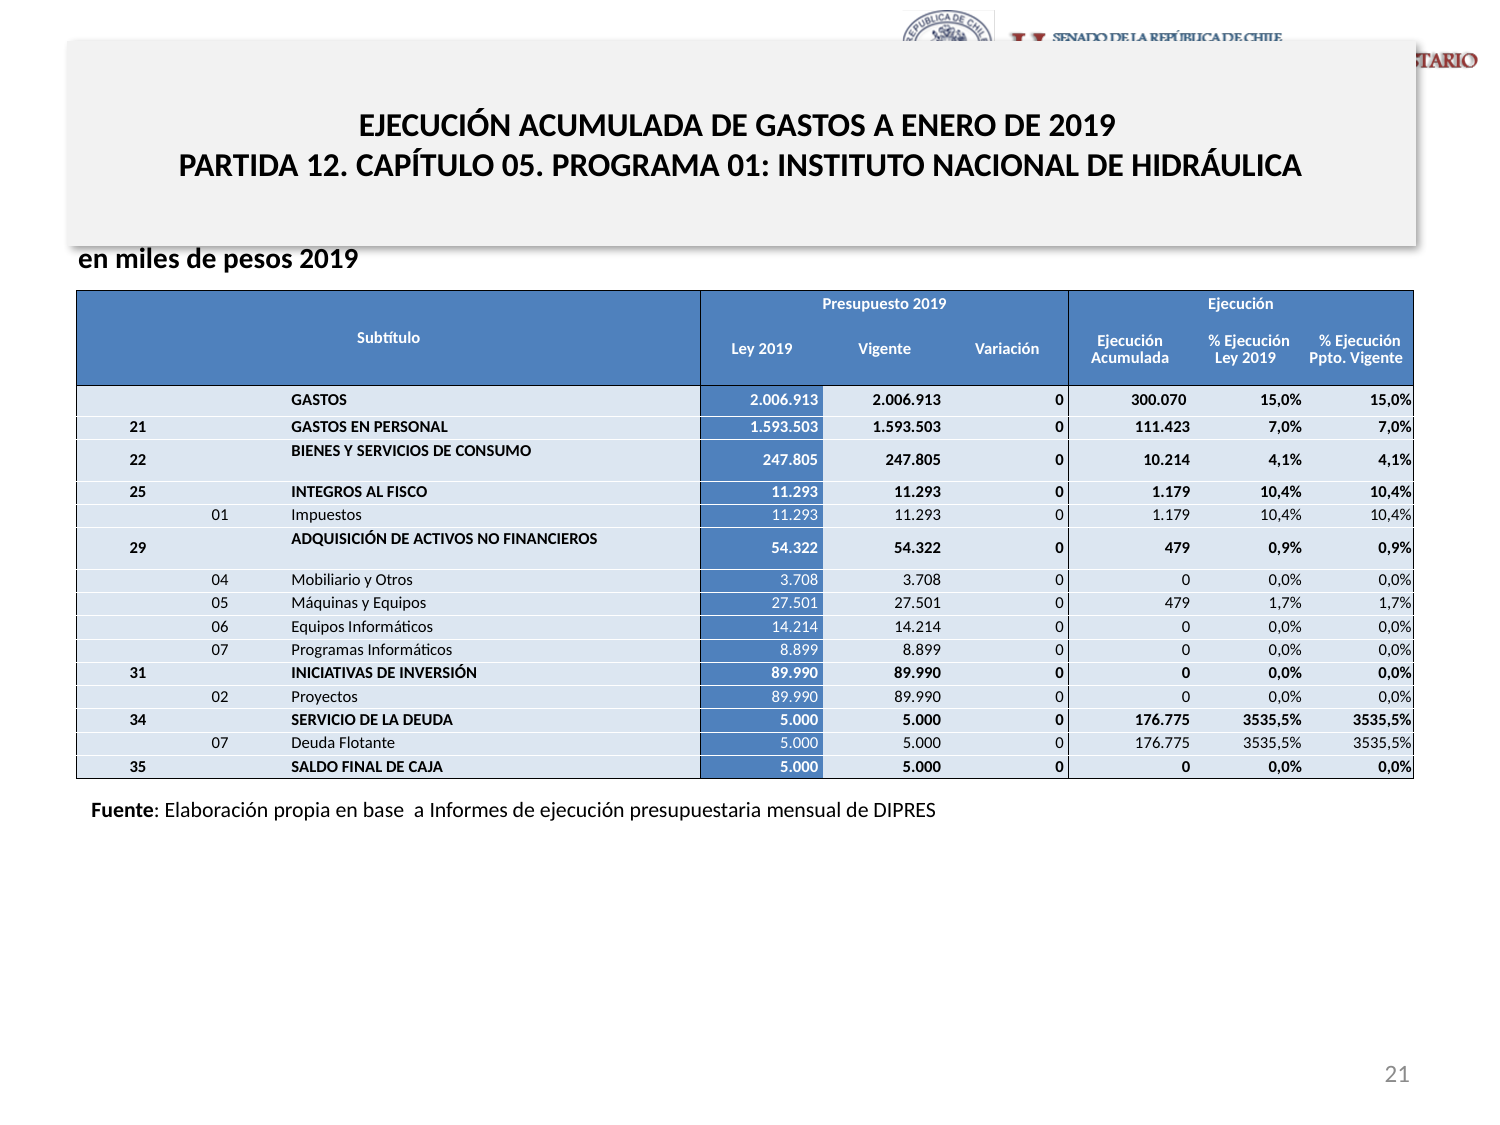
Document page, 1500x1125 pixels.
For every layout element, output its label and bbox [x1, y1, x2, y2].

table_cell [77, 709, 700, 732]
table_cell [701, 686, 1068, 708]
table_cell [701, 663, 1068, 685]
table_cell [1069, 709, 1413, 732]
table_header [1069, 291, 1413, 314]
table_cell [701, 505, 1068, 527]
table_cell [701, 440, 1068, 481]
table_cell [77, 616, 700, 639]
table_cell [1069, 482, 1413, 504]
table_cell [701, 733, 1068, 755]
table_cell [701, 593, 1068, 615]
table_cell [1069, 593, 1413, 615]
table_header [701, 291, 1068, 314]
table_cell [77, 733, 700, 755]
table_cell [1069, 528, 1413, 569]
table_cell [701, 314, 1068, 385]
table_cell [77, 417, 700, 439]
table_cell [1069, 663, 1413, 685]
picture [902, 6, 1500, 120]
table_cell [77, 505, 700, 527]
table_cell [77, 386, 700, 416]
table_cell [1069, 756, 1413, 778]
slide_number [1074, 1042, 1425, 1103]
table_cell [77, 756, 700, 778]
table_cell [1069, 640, 1413, 662]
table_cell [77, 663, 700, 685]
table_cell [701, 570, 1068, 592]
table_cell [1069, 440, 1413, 481]
table_cell [1069, 505, 1413, 527]
title [67, 41, 1415, 246]
table_cell [1069, 314, 1413, 385]
table_cell [77, 482, 700, 504]
table_cell [77, 640, 700, 662]
table_cell [77, 440, 700, 481]
table_cell [77, 686, 700, 708]
table_cell [77, 570, 700, 592]
table_cell [1069, 733, 1413, 755]
table_cell [701, 528, 1068, 569]
table_cell [1069, 386, 1413, 416]
table_cell [701, 482, 1068, 504]
table_cell [77, 593, 700, 615]
table_cell [701, 640, 1068, 662]
table_header [77, 291, 700, 385]
table_cell [77, 528, 700, 569]
footer [76, 788, 1427, 849]
table_cell [701, 709, 1068, 732]
table_cell [1069, 686, 1413, 708]
table_cell [701, 417, 1068, 439]
table_cell [1069, 417, 1413, 439]
table_cell [701, 756, 1068, 778]
table_cell [1069, 570, 1413, 592]
text_box [63, 231, 1414, 307]
table_cell [1069, 616, 1413, 639]
table_cell [701, 386, 1068, 416]
table_cell [701, 616, 1068, 639]
